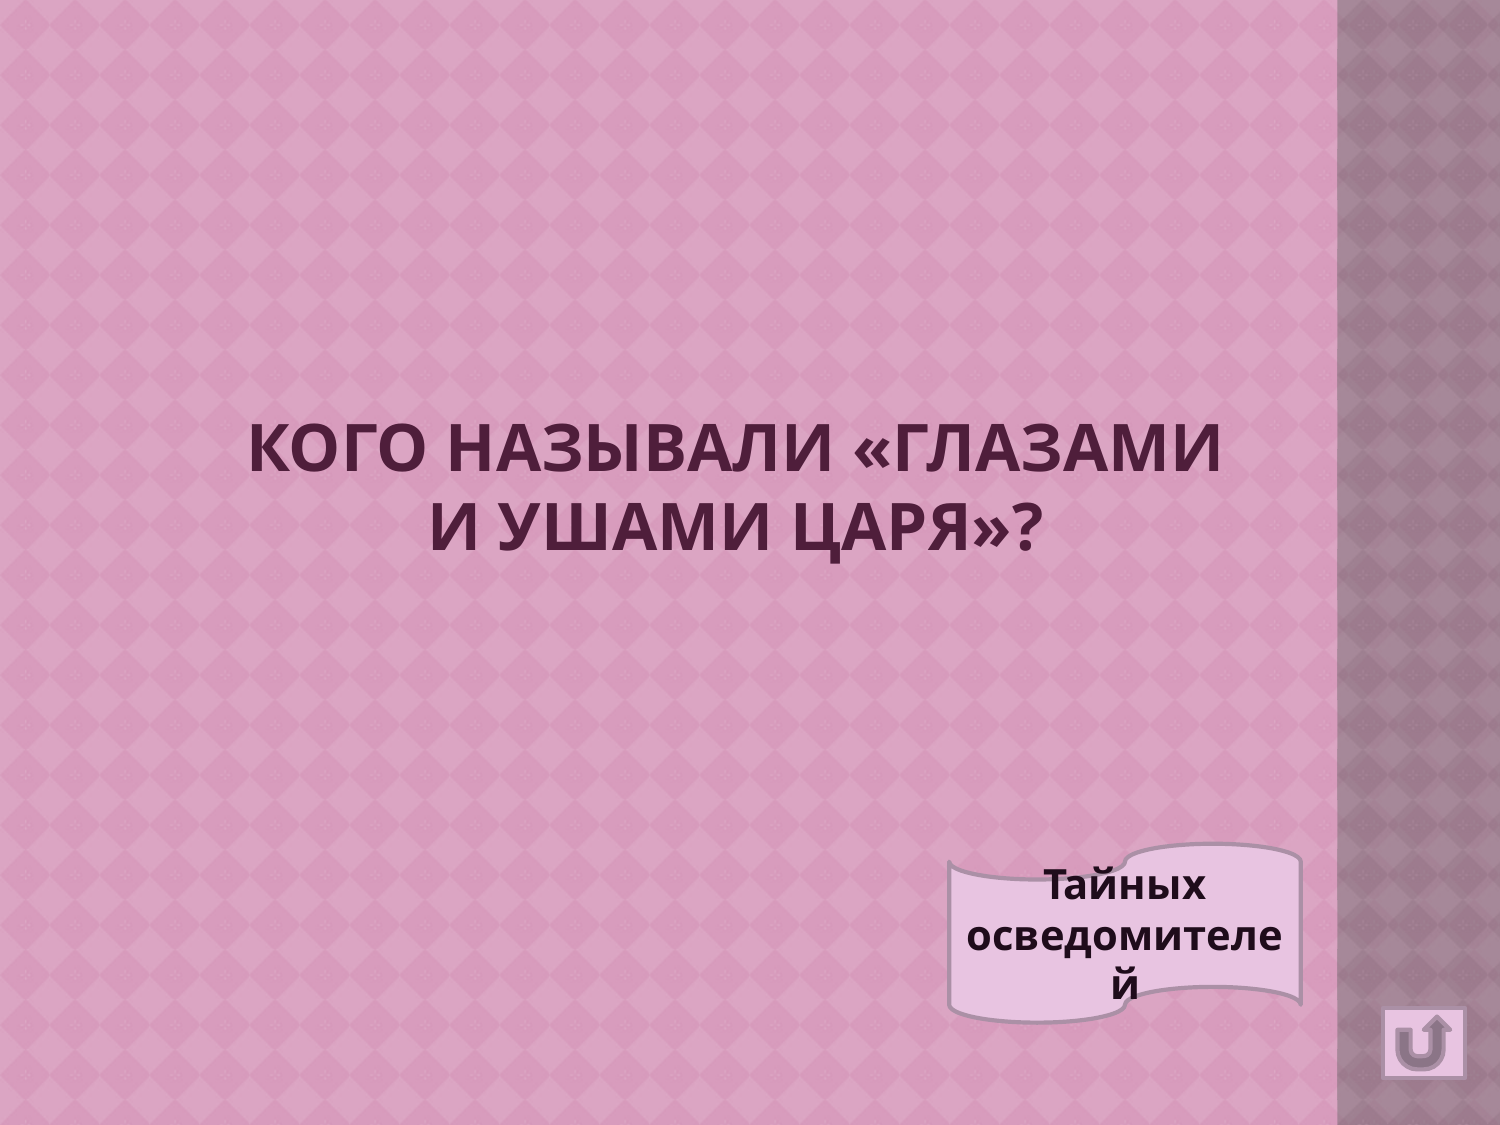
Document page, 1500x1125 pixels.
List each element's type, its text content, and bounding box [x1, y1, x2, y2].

text_box Тайных осведомителей [947, 841, 1303, 1025]
text_box [1381, 1006, 1467, 1080]
title Кого называли «глазами и ушами царя»? [222, 339, 1249, 564]
